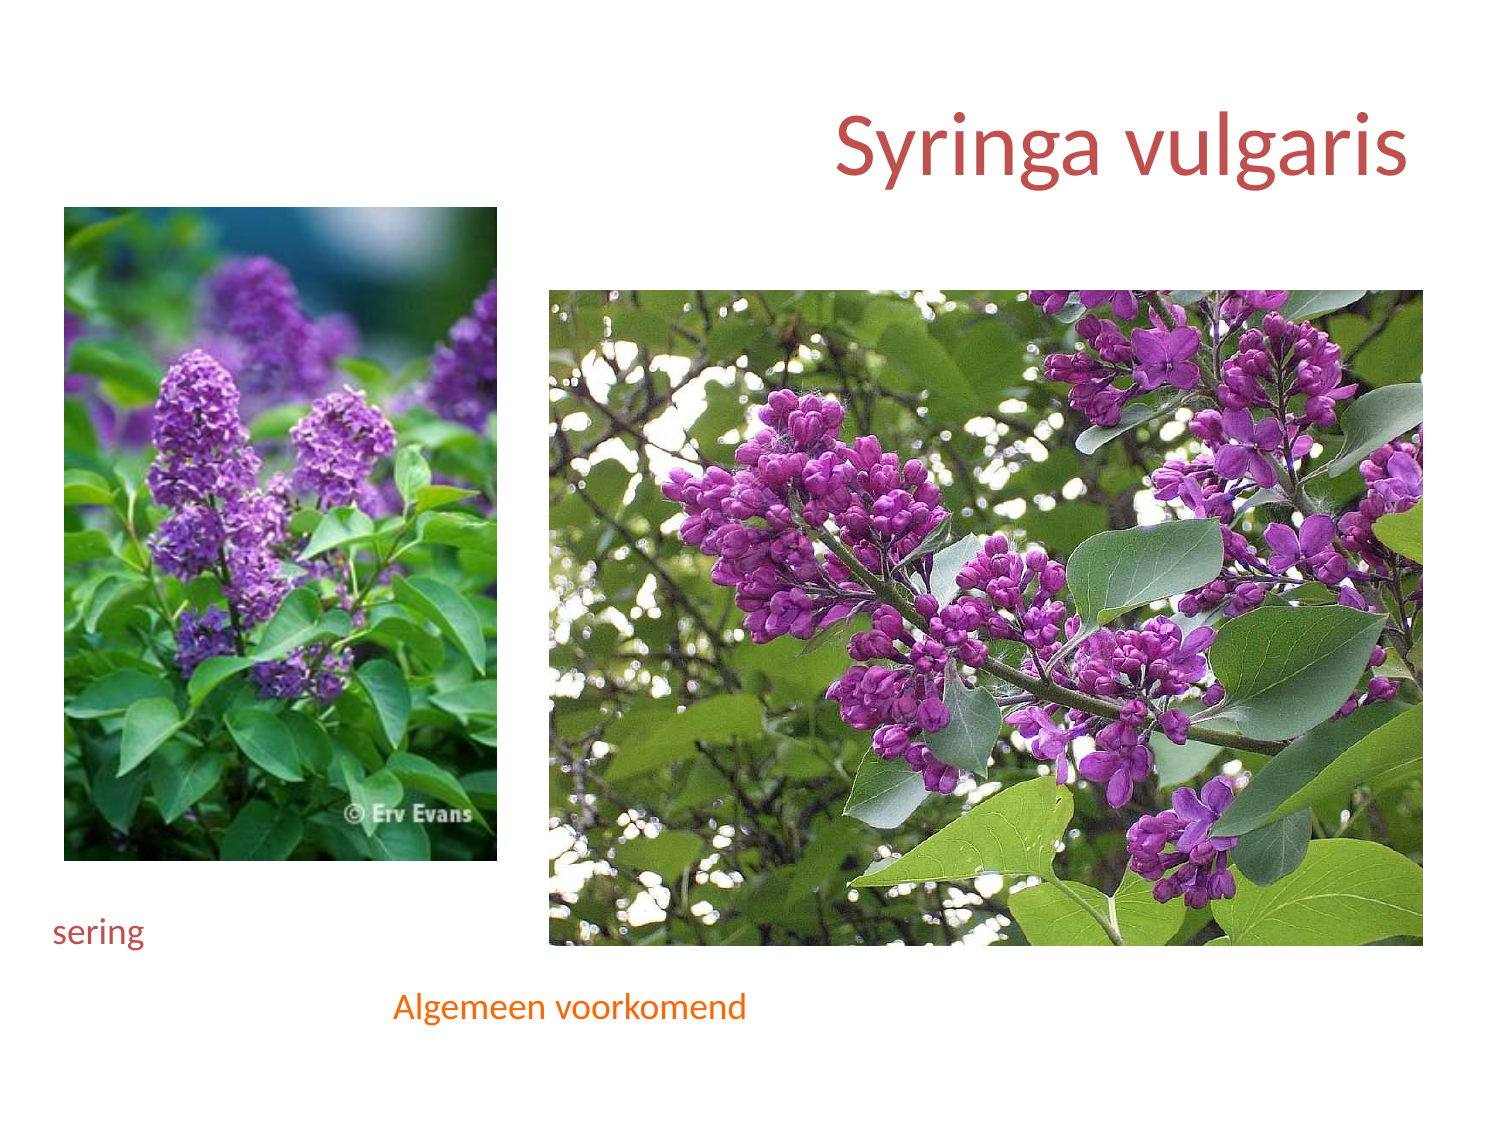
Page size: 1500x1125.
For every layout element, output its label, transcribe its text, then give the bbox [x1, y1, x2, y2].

text_box sering [37, 899, 1100, 960]
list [64, 207, 497, 861]
text_box Algemeen voorkomend [50, 974, 763, 1035]
title Syringa vulgaris [75, 45, 1425, 233]
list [548, 290, 1423, 946]
